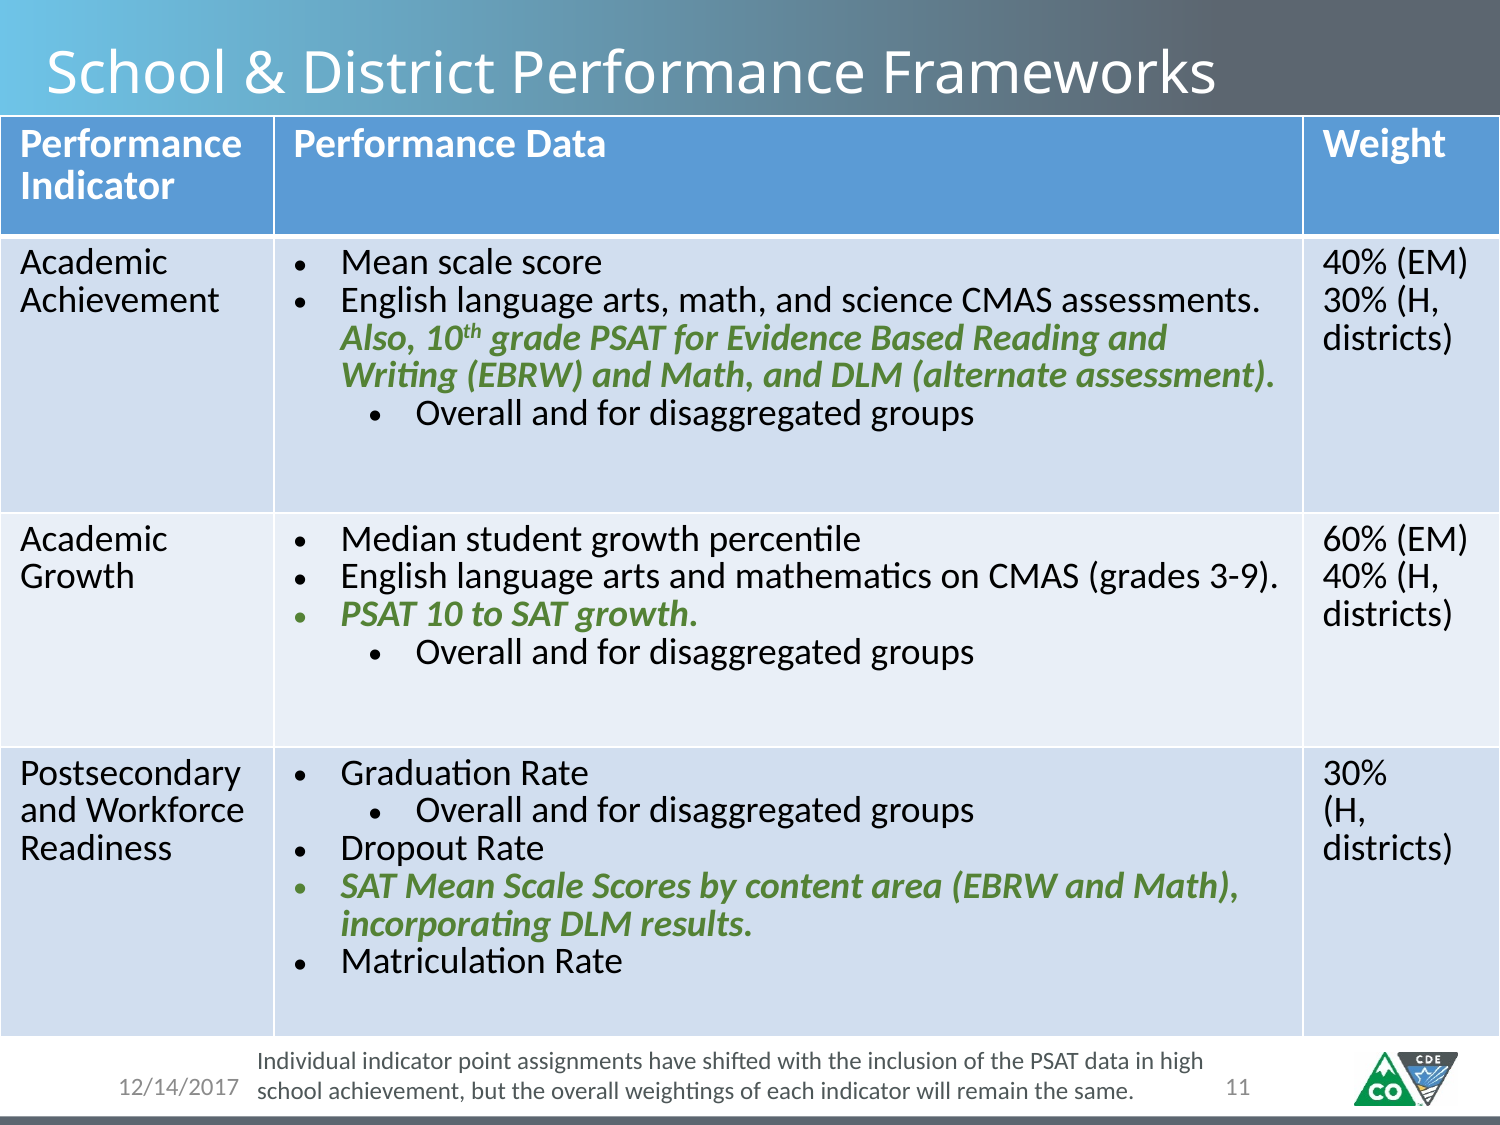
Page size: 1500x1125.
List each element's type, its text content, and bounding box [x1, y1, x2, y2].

table_header Performance Indicator [1, 117, 273, 234]
title School & District Performance Frameworks [31, 31, 1326, 115]
table_cell 60% (EM) 40% (H, districts) [1304, 514, 1499, 746]
table_cell Academic Growth [1, 514, 273, 746]
table_header Performance Data [275, 117, 1302, 234]
table_cell Postsecondary and Workforce Readiness [1, 748, 273, 1036]
table_cell 40% (EM) 30% (H, districts) [1304, 239, 1499, 512]
table_cell Academic Achievement [1, 239, 273, 512]
table_cell Median student growth percentile English language arts and mathematics on CMAS (grades 3-9). PSAT 10 to SAT growth. Overall and for disaggregated groups [275, 514, 1302, 746]
picture [1, 1038, 242, 1042]
table_cell Graduation Rate Overall and for disaggregated groups Dropout Rate SAT Mean Scale Scores by content area (EBRW and Math), incorporating DLM results. Matriculation Rate [275, 748, 1302, 1036]
table_cell Mean scale score English language arts, math, and science CMAS assessments. Also, 10th grade PSAT for Evidence Based Reading and Writing (EBRW) and Math, and DLM (alternate assessment). Overall and for disaggregated groups [275, 239, 1302, 512]
picture [1354, 1052, 1458, 1106]
text_box Individual indicator point assignments have shifted with the inclusion of the PSAT data in high school achievement, but the overall weightings of each indicator will remain the same. [242, 1038, 1238, 1112]
table_header Weight [1304, 117, 1499, 234]
table_cell 30% (H, districts) [1304, 748, 1499, 1036]
